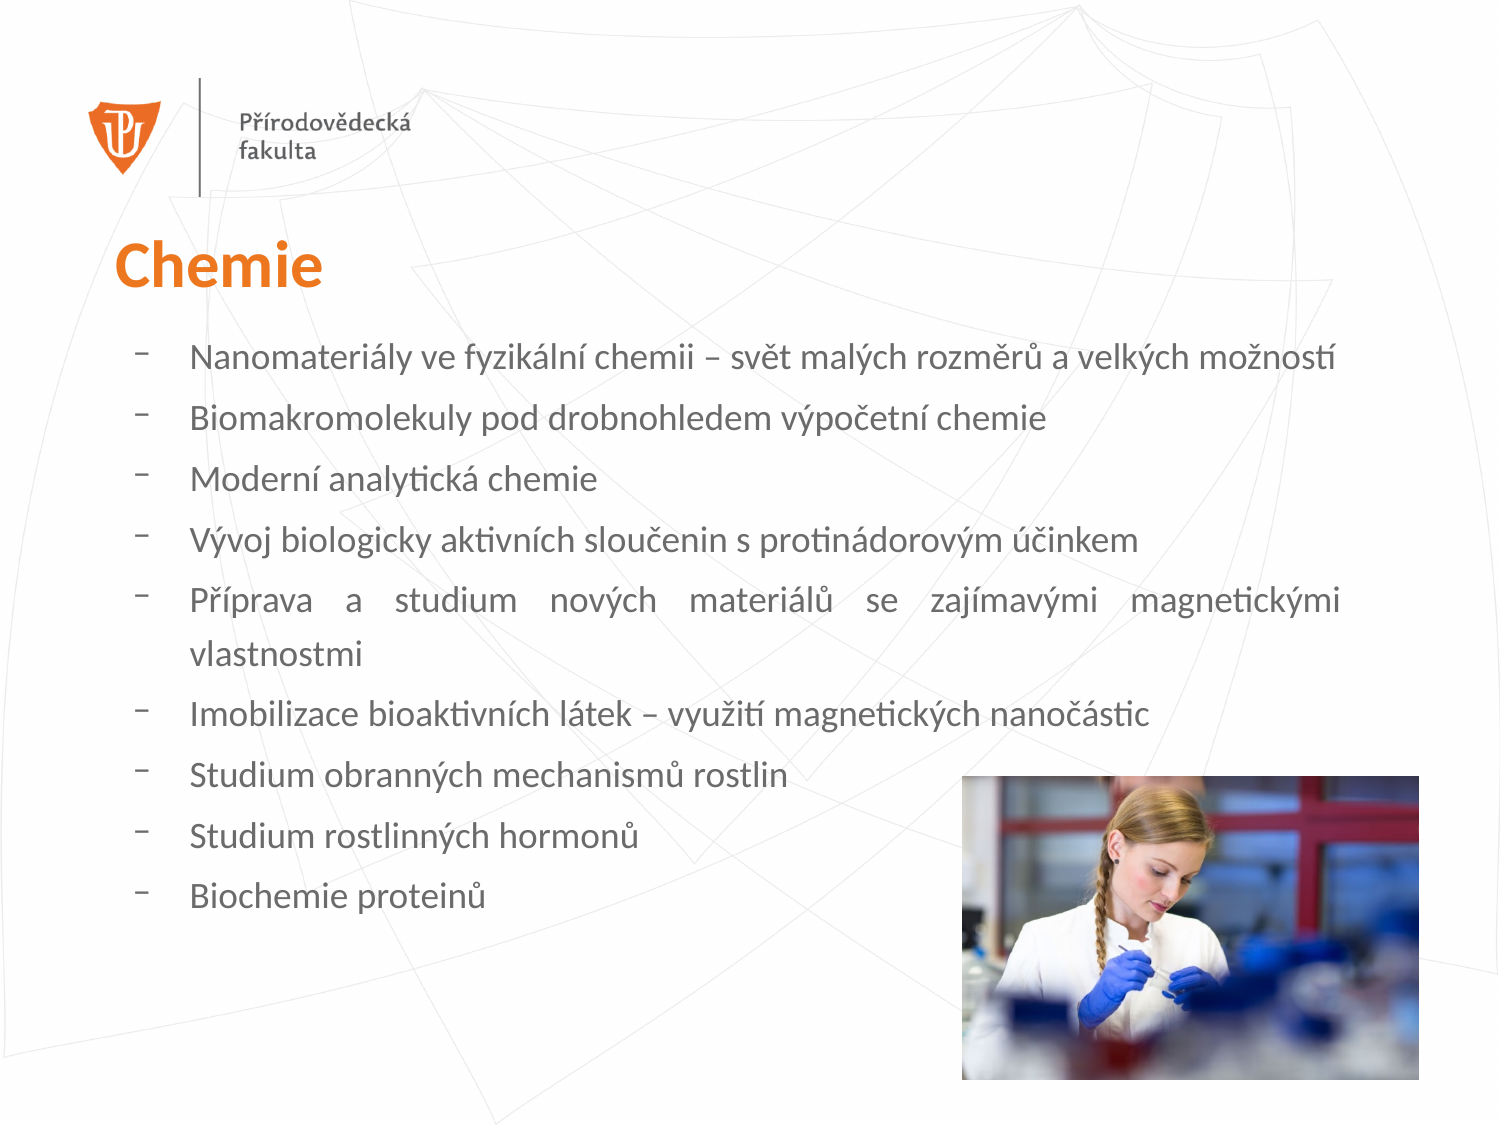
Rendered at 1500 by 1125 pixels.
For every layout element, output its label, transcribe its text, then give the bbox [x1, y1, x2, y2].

list Nanomateriály ve fyzikální chemii – svět malých rozměrů a velkých možností Biomakromolekuly pod drobnohledem výpočetní chemie Moderní analytická chemie Vývoj biologicky aktivních sloučenin s protinádorovým účinkem Příprava a studium nových materiálů se zajímavými magnetickými vlastnostmi Imobilizace bioaktivních látek – využití magnetických nanočástic Studium obranných mechanismů rostlin Studium rostlinných hormonů Biochemie proteinů [117, 316, 1358, 956]
title Chemie [100, 199, 1365, 323]
picture [0, 0, 1500, 1125]
